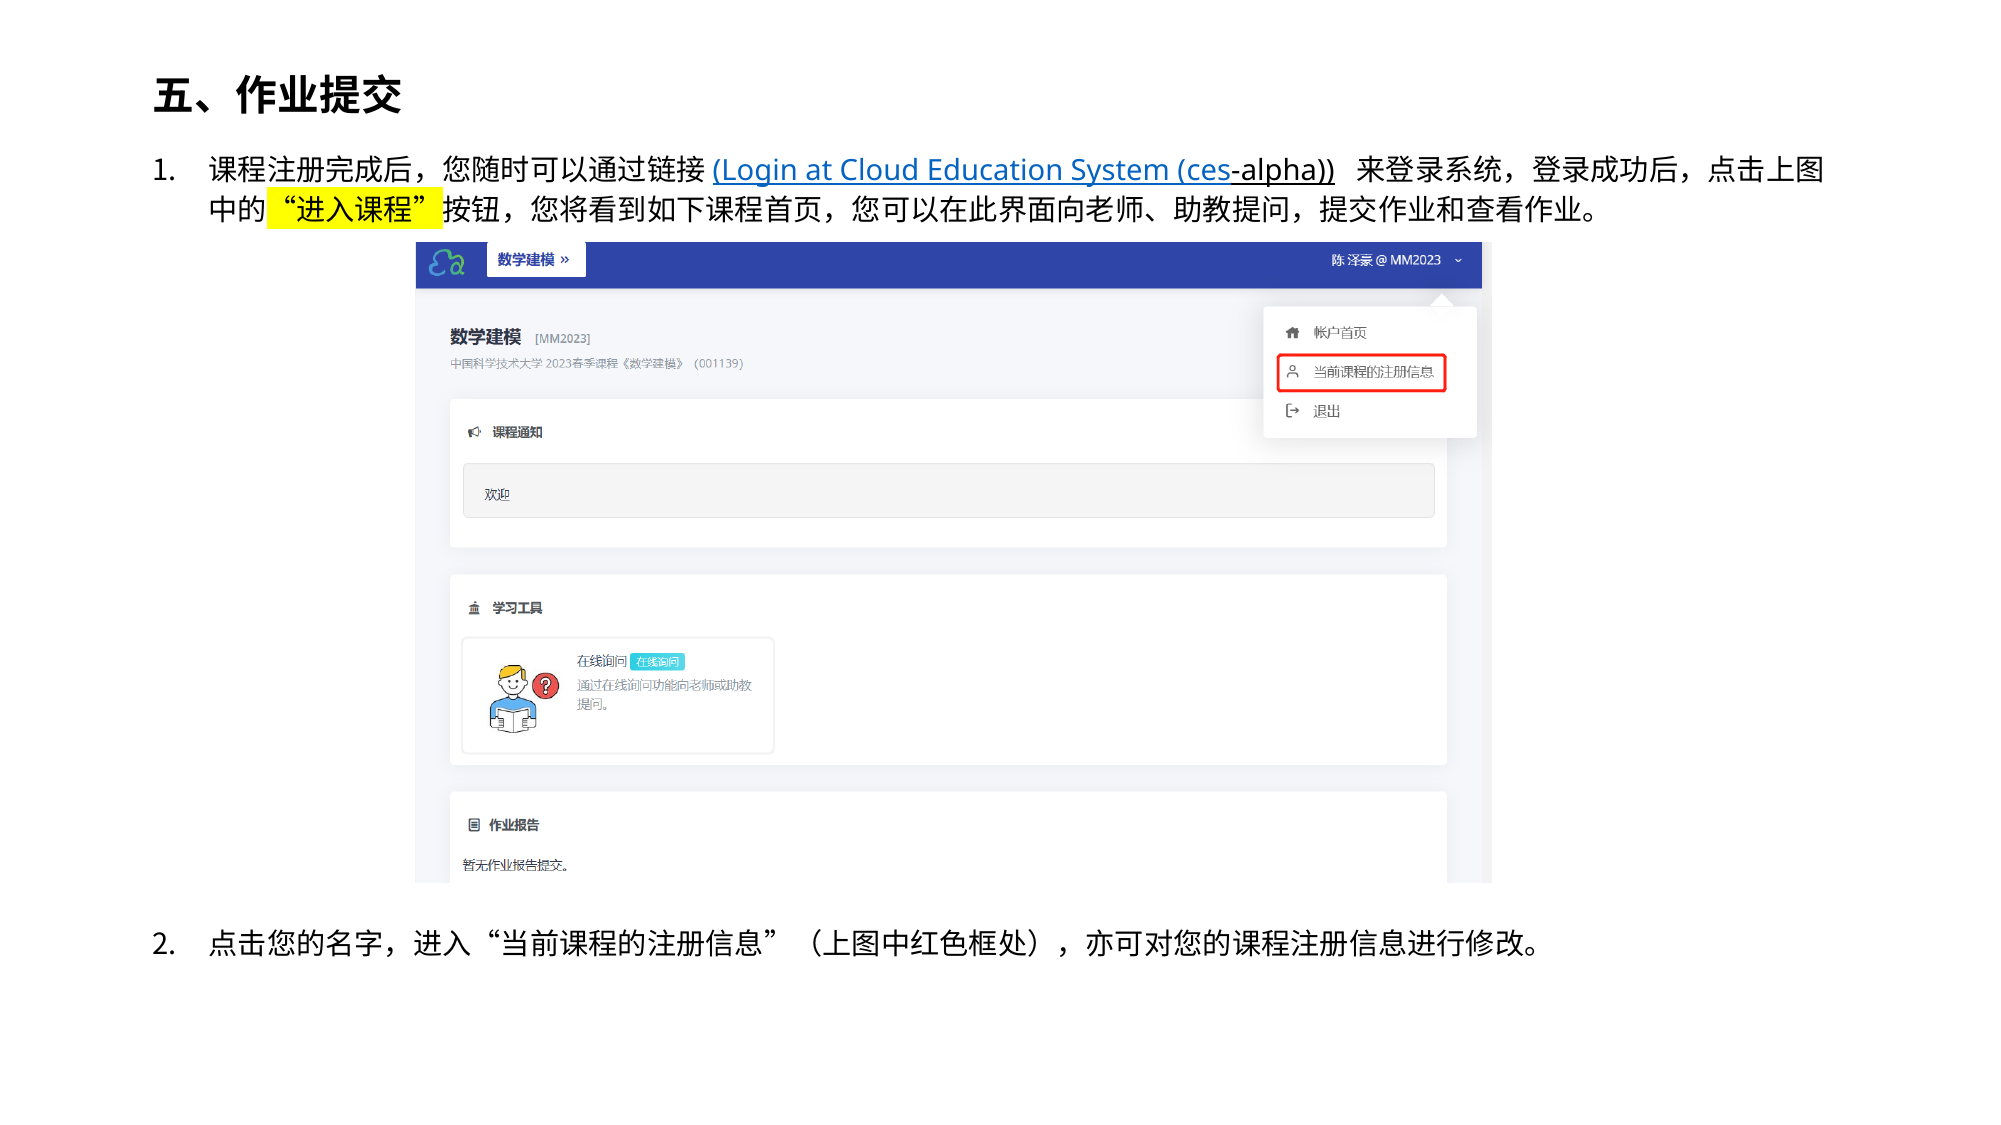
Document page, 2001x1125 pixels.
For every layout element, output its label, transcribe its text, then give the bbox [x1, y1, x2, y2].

text_box 课程注册完成后，您随时可以通过链接(Login at Cloud Education System (ces-alpha)) 来登录系统，登录成功后，点击上图中的“进入课程”按钮，您将看到如下课程首页，您可以在此界面向老师、助教提问，提交作业和查看作业。 点击您的名字，进入“当前课程的注册信息”（上图中红色框处），亦可对您的课程注册信息进行修改。 [137, 144, 1863, 1003]
title 五、作业提交 [137, 59, 1459, 135]
picture [415, 242, 1492, 883]
